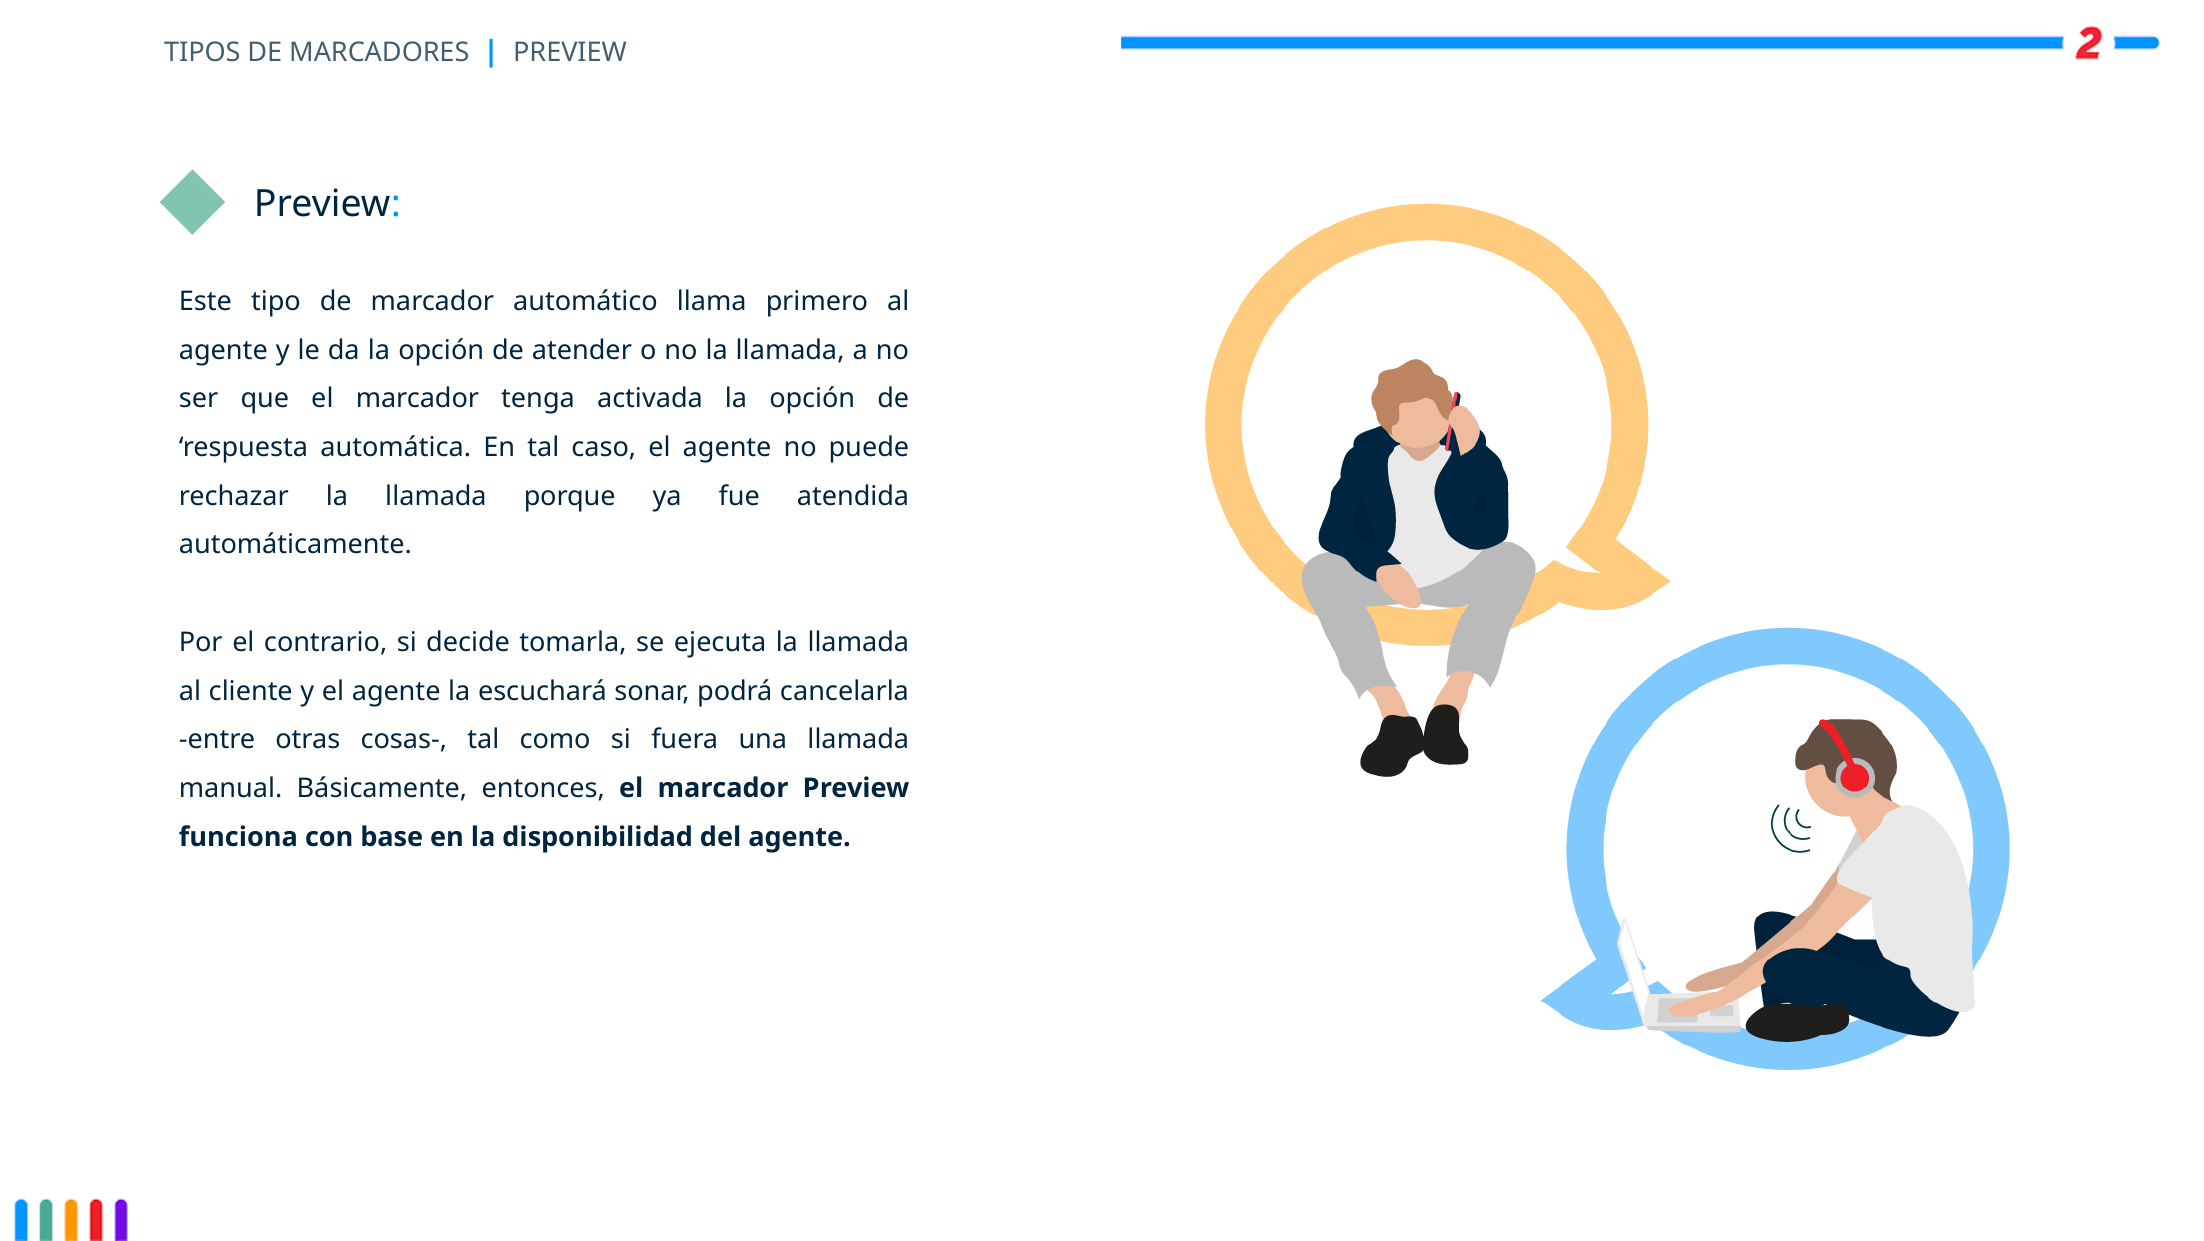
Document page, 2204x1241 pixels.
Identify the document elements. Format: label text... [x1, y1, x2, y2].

title TIPOS DE MARCADORES | PREVIEW [142, 14, 1122, 86]
text_box [159, 169, 226, 235]
text_box Preview: [164, 164, 715, 240]
picture [0, 0, 2204, 1241]
text_box Este tipo de marcador automático llama primero al agente y le da la opción de atender o no la llamada, a no ser que el marcador tenga activada la opción de ‘respuesta automática. En tal caso, el agente no puede rechazar la llamada porque ya fue atendida automáticamente. Por el contrario, si decide tomarla, se ejecuta la llamada al cliente y el agente la escuchará sonar, podrá cancelarla -entre otras cosas-, tal como si fuera una llamada manual. Básicamente, entonces, el marcador Preview funciona con base en la disponibilidad del agente. [164, 252, 924, 979]
